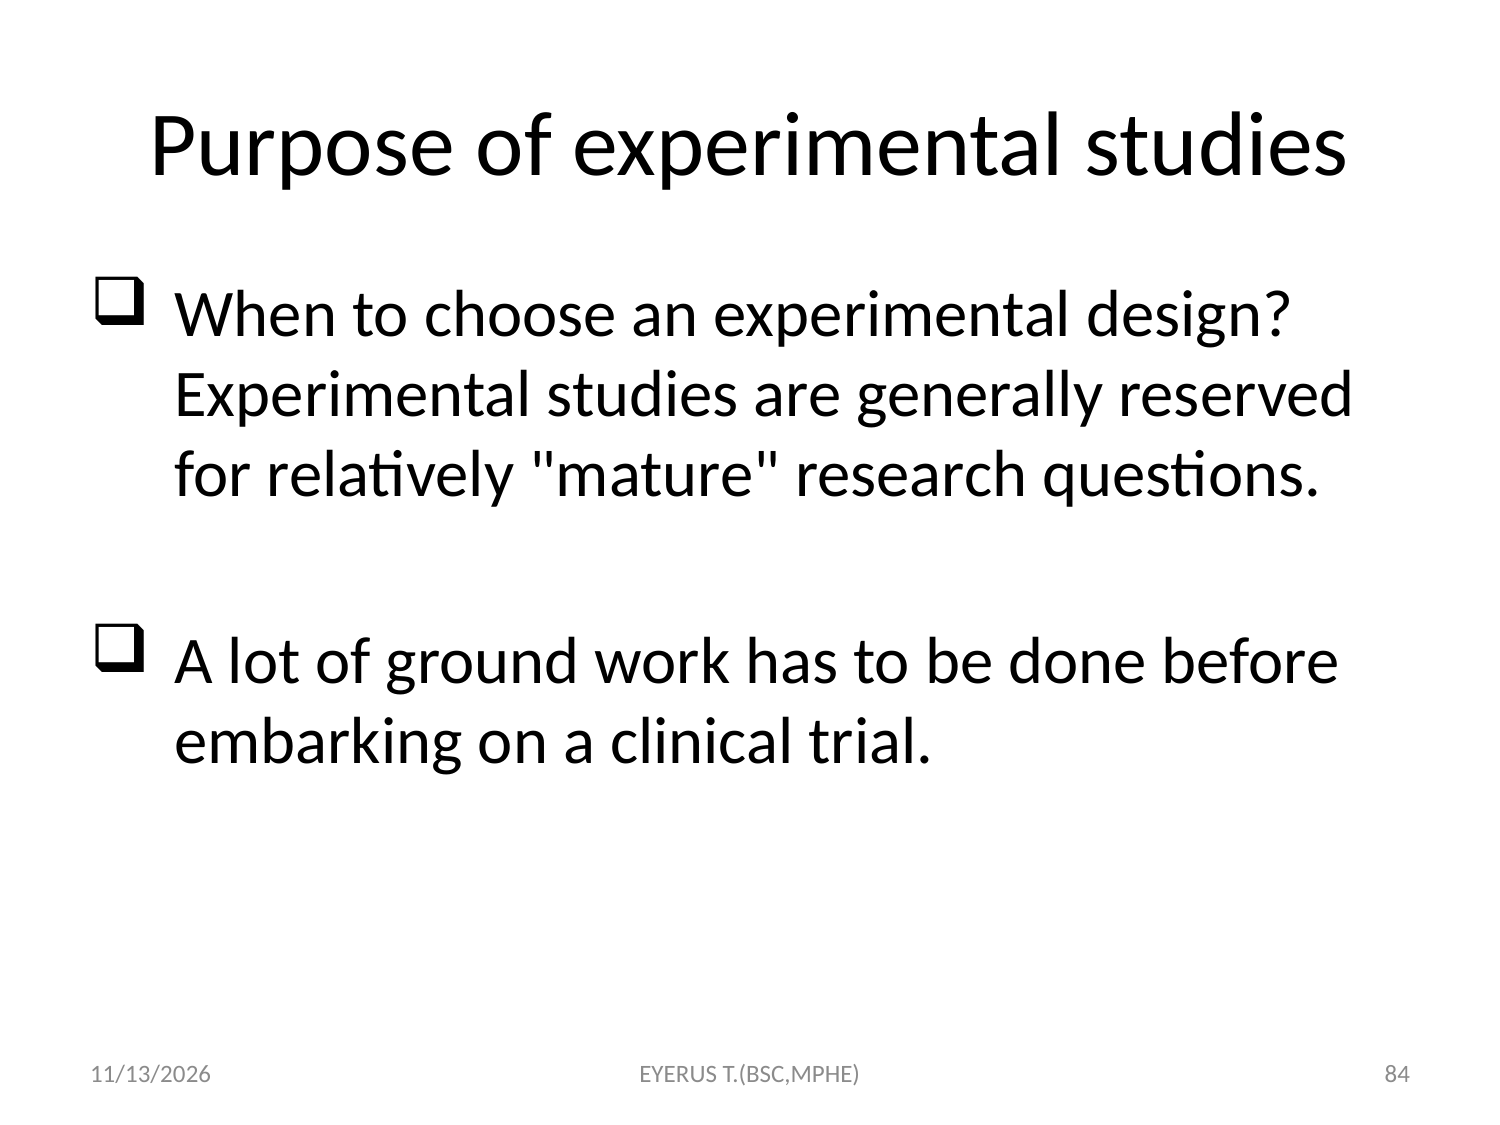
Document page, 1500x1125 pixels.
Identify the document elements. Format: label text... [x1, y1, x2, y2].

list When to choose an experimental design? Experimental studies are generally reserved for relatively "mature" research questions. A lot of ground work has to be done before embarking on a clinical trial. [75, 262, 1425, 1005]
slide_number 84 [1074, 1042, 1425, 1103]
title Purpose of experimental studies [75, 45, 1425, 233]
footer EYERUS T.(BSC,MPHE) [512, 1042, 988, 1103]
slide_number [75, 1042, 425, 1103]
